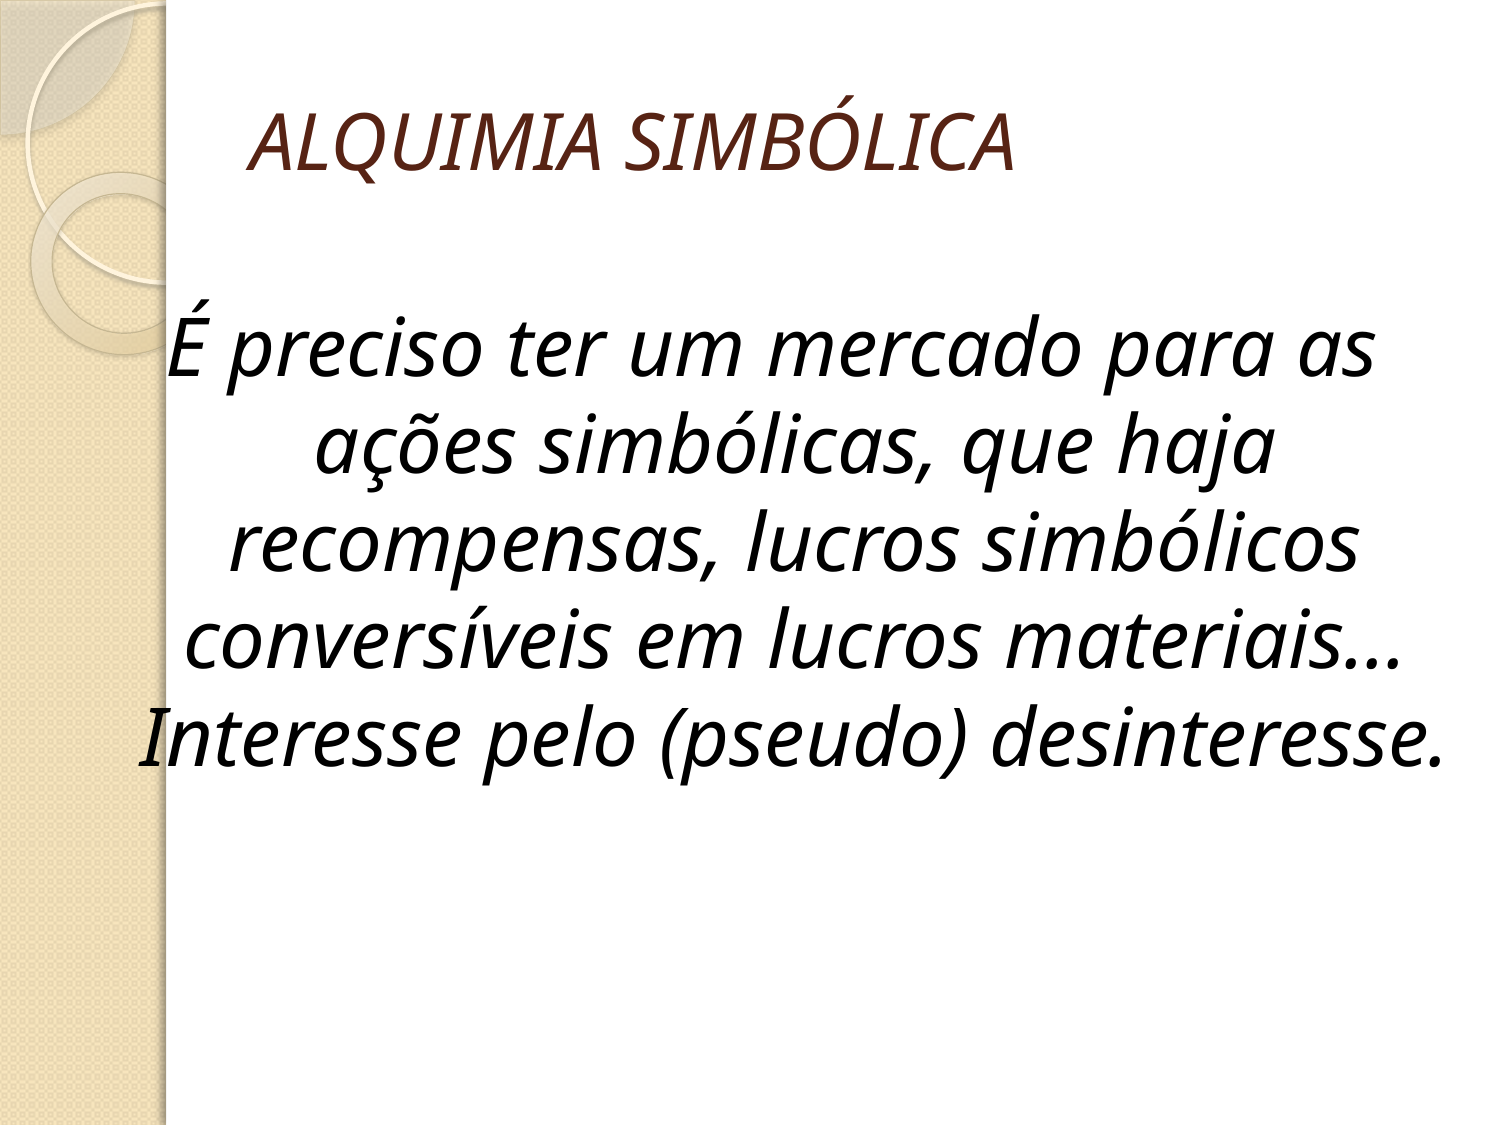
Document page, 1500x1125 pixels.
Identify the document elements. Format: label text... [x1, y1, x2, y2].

title ALQUIMIA SIMBÓLICA [235, 45, 1466, 233]
list É preciso ter um mercado para as ações simbólicas, que haja recompensas, lucros simbólicos conversíveis em lucros materiais... Interesse pelo (pseudo) desinteresse. [62, 287, 1469, 1038]
